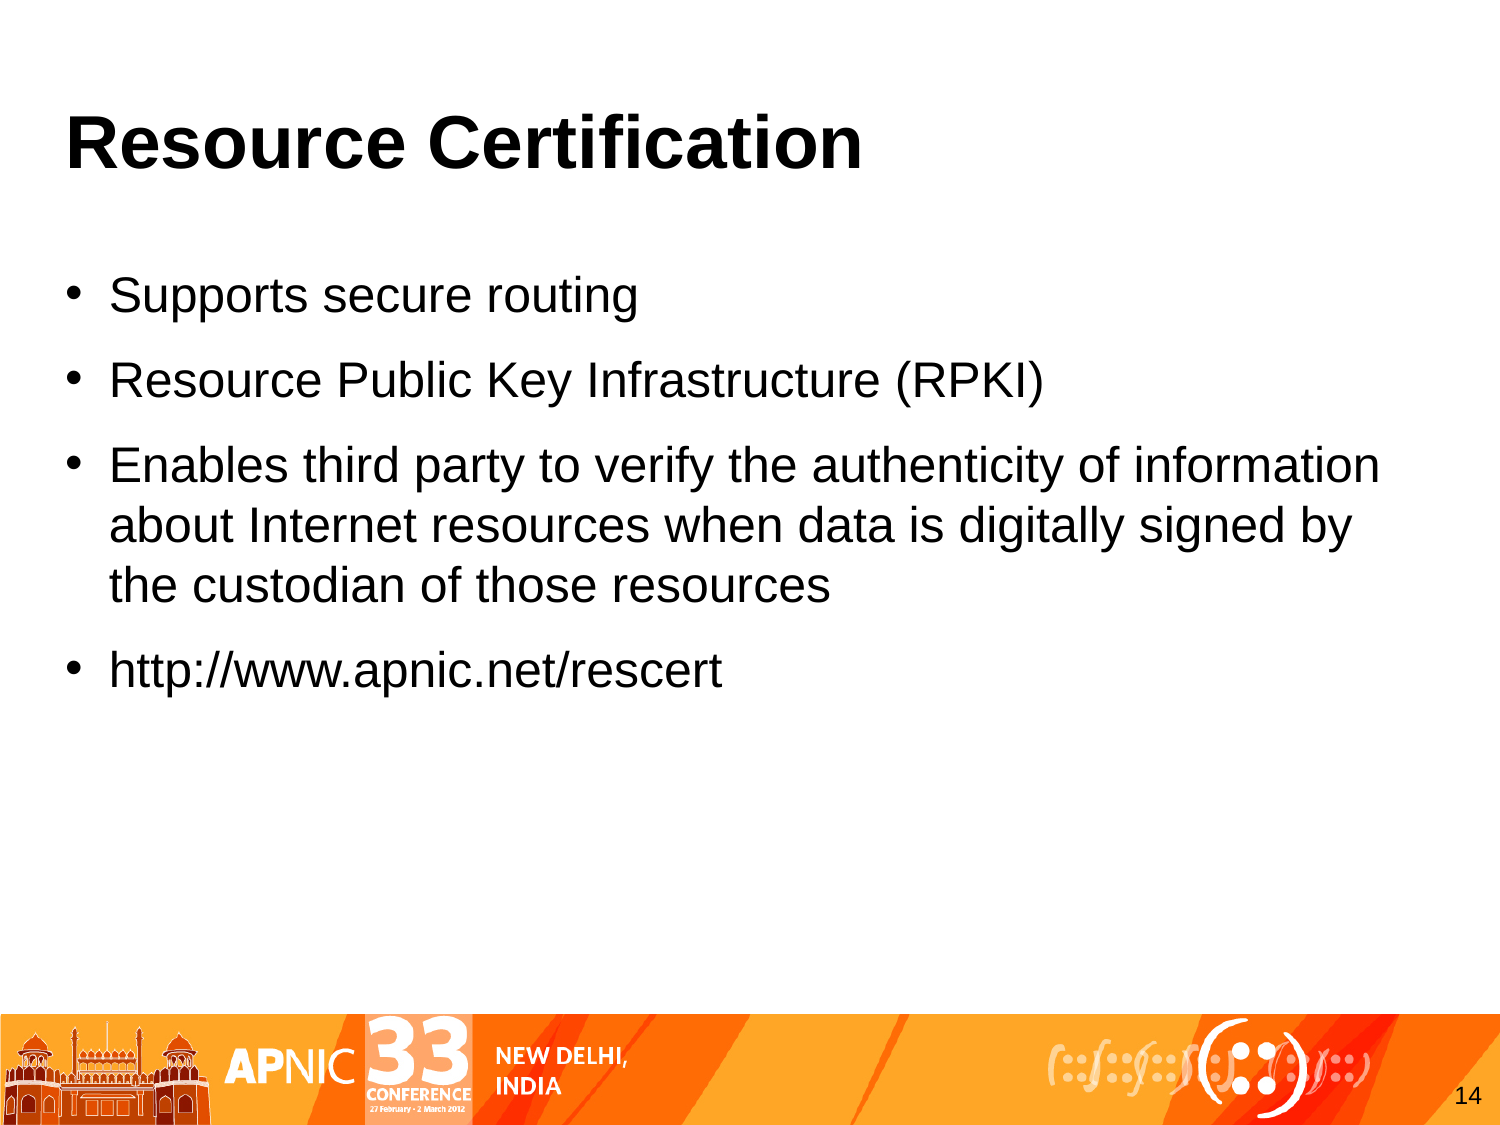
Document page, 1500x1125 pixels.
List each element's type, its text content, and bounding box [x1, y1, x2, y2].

picture [0, 1014, 1500, 1125]
slide_number 14 [1435, 1074, 1483, 1110]
title Resource Certification [64, 45, 1436, 233]
list Supports secure routing Resource Public Key Infrastructure (RPKI) Enables third party to verify the authenticity of information about Internet resources when data is digitally signed by the custodian of those resources http://www.apnic.net/rescert [64, 262, 1436, 1012]
